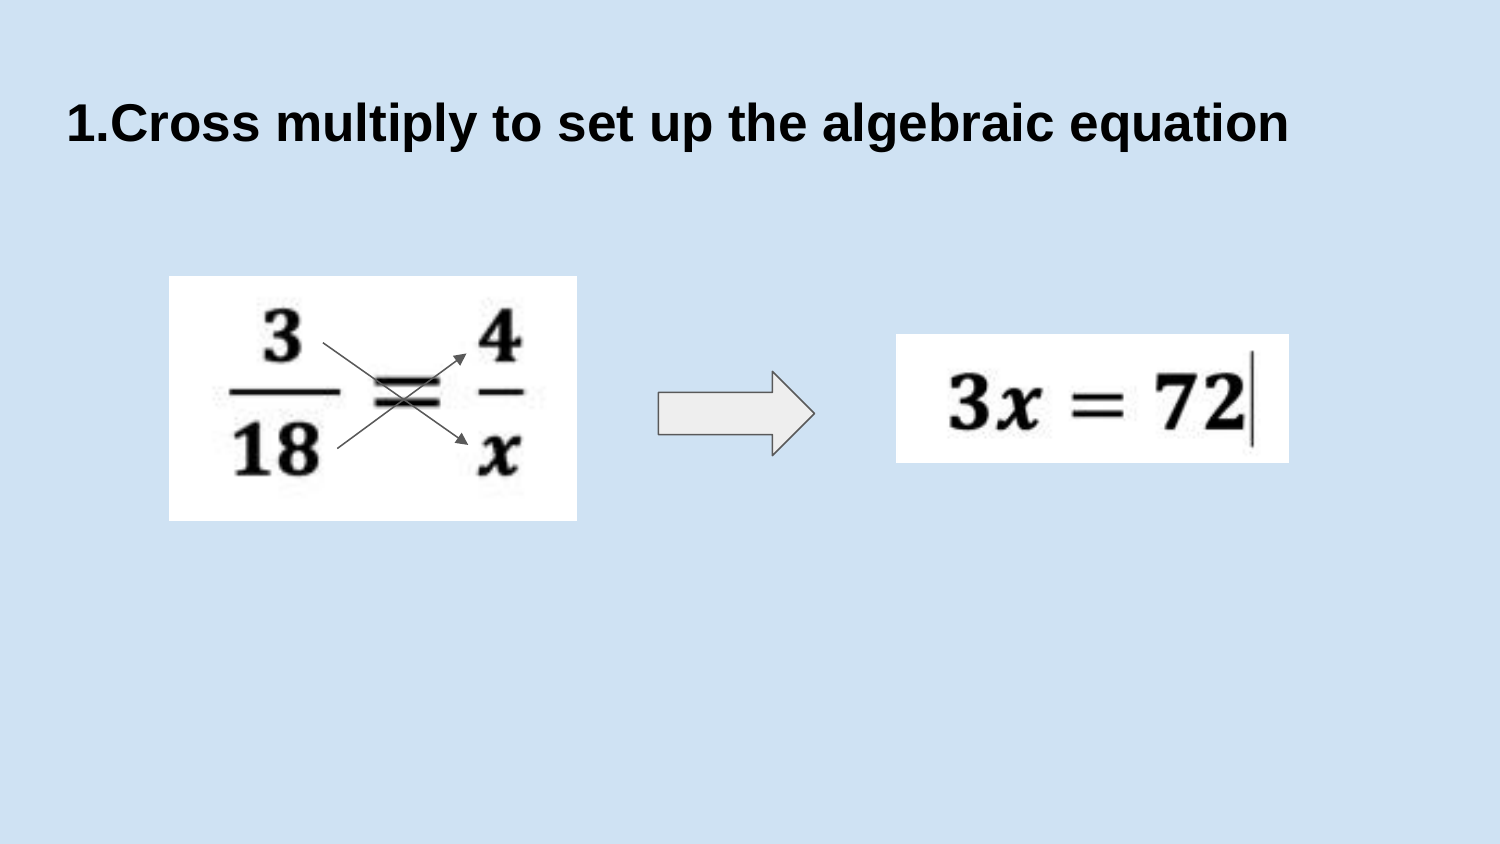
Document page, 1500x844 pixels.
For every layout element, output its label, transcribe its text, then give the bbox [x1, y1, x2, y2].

title 1.Cross multiply to set up the algebraic equation [51, 72, 1449, 167]
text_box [336, 353, 467, 449]
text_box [322, 342, 469, 446]
text_box [658, 371, 815, 456]
picture [168, 275, 577, 521]
picture [895, 333, 1290, 463]
